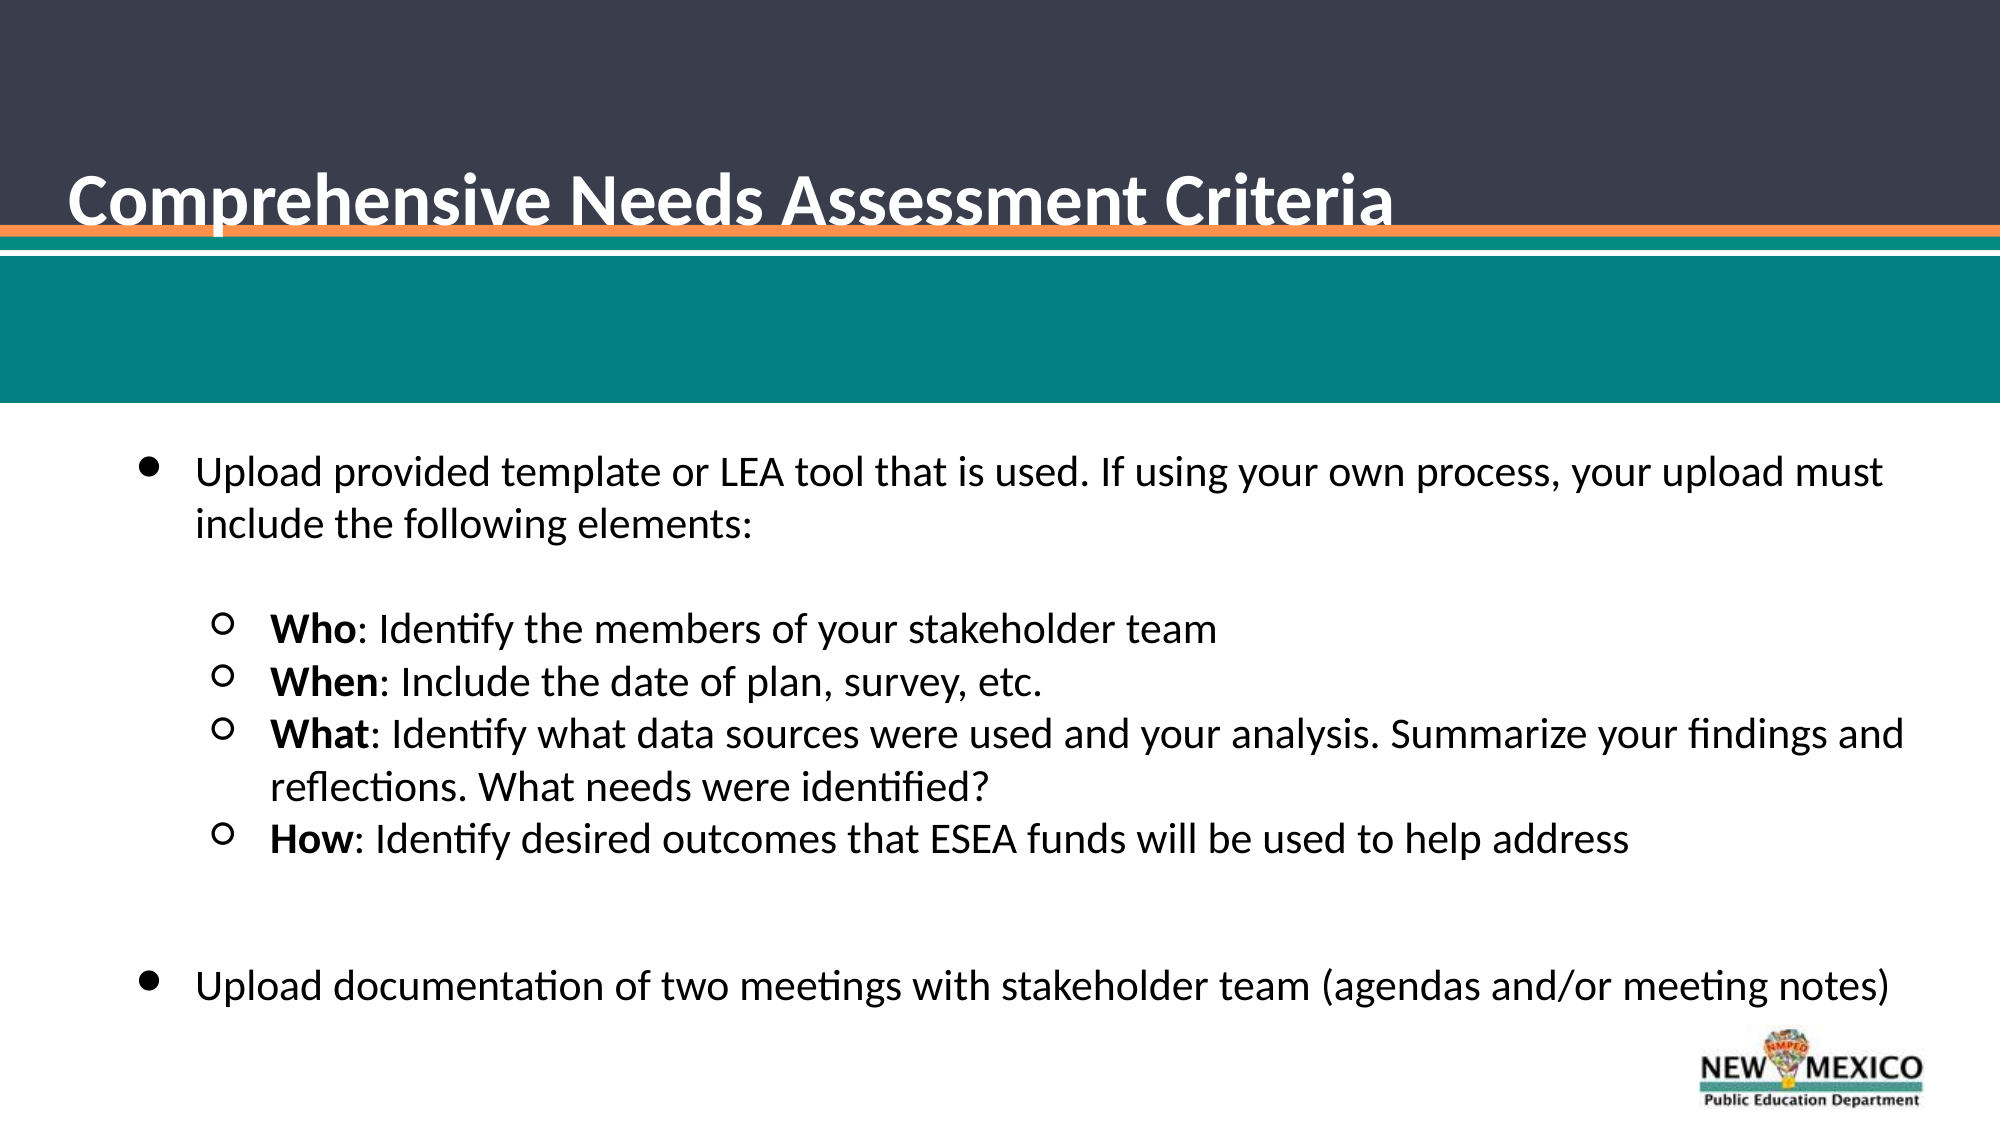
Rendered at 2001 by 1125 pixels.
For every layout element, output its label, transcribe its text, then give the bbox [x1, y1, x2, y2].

text_box [90, 416, 1812, 498]
title Comprehensive Needs Assessment Criteria [48, 94, 1913, 221]
table_cell [214, 224, 222, 236]
picture [1699, 1025, 1925, 1112]
text_box Upload provided template or LEA tool that is used. If using your own process, your upload must include the following elements: Who: Identify the members of your stakeholder team When: Include the date of plan, survey, etc. What: Identify what data sources were used and your analysis. Summarize your findings and reflections. What needs were identified? How: Identify desired outcomes that ESEA funds will be used to help address Upload documentation of two meetings with stakeholder team (agendas and/or meeting notes) [105, 427, 1948, 1069]
text_box [0, 256, 2000, 403]
